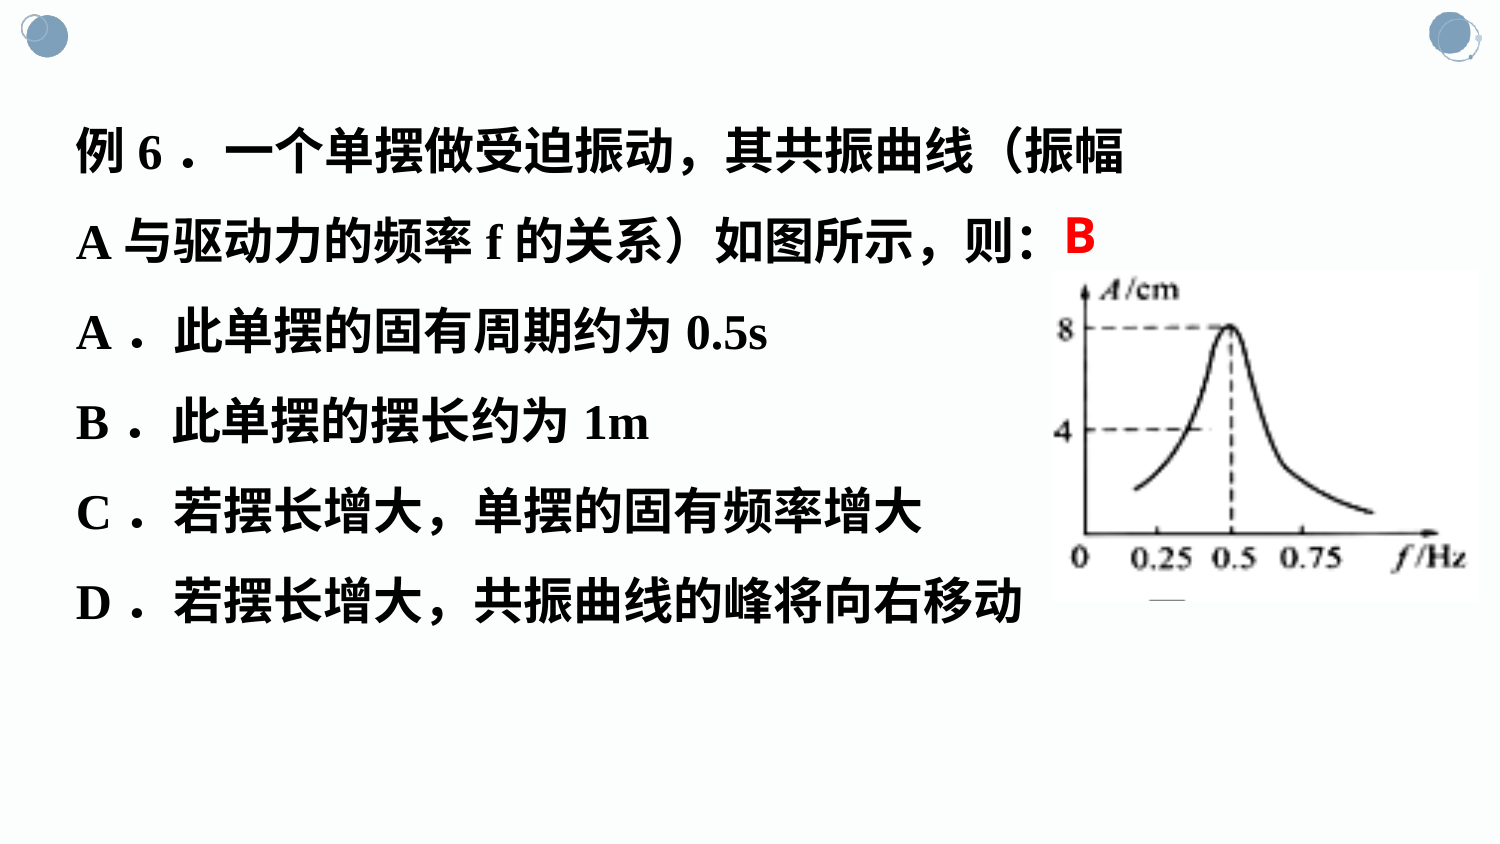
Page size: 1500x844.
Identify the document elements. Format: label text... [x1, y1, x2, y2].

text_box 例6．一个单摆做受迫振动，其共振曲线（振幅A与驱动力的频率f的关系）如图所示，则： A．此单摆的固有周期约为0.5s B．此单摆的摆长约为1m C．若摆长增大，单摆的固有频率增大 D．若摆长增大，共振曲线的峰将向右移动 [61, 81, 1142, 637]
picture [1411, 0, 1500, 73]
picture [1052, 271, 1479, 601]
text_box B [1048, 195, 1112, 271]
picture [0, 0, 89, 73]
